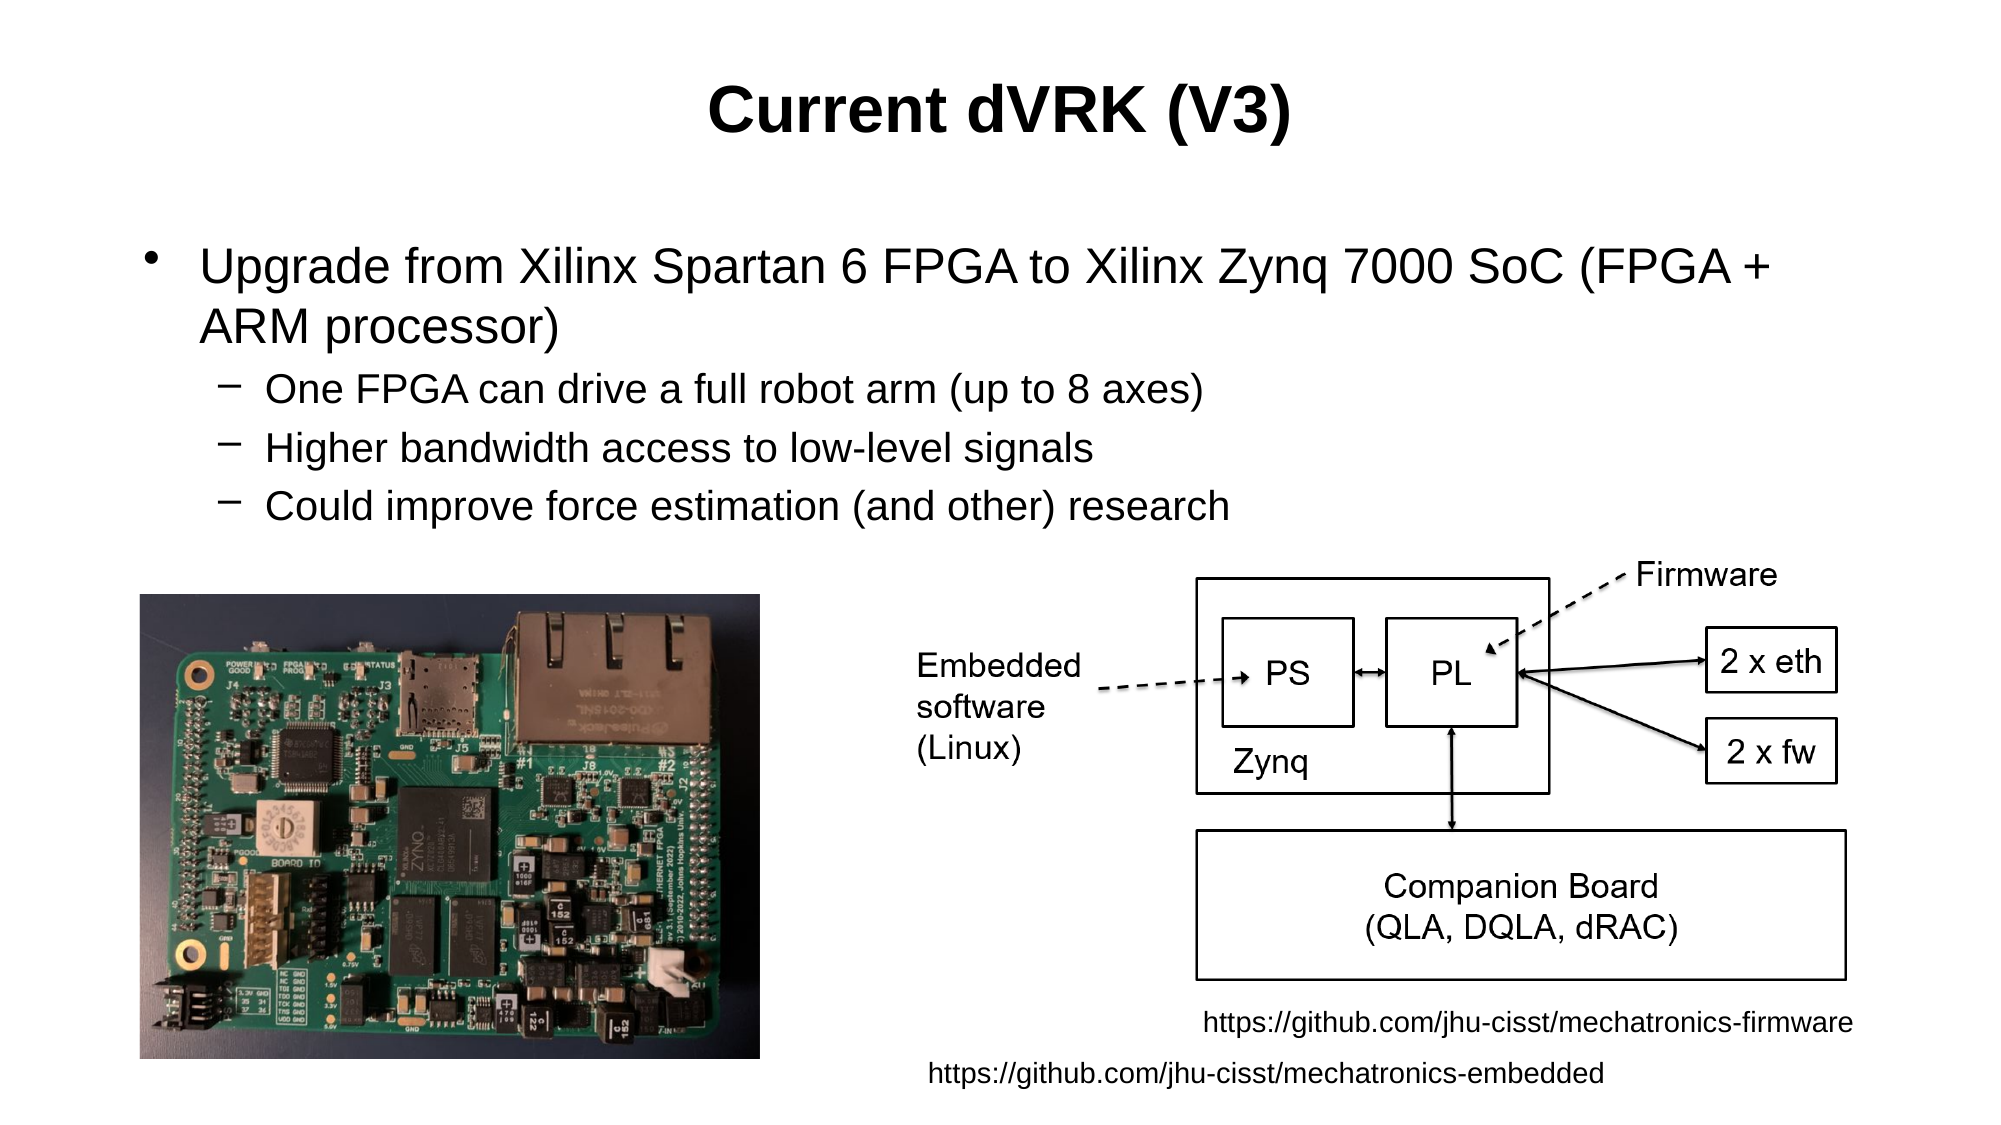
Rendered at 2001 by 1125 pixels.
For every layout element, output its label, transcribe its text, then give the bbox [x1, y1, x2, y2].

text_box https://github.com/jhu-cisst/mechatronics-embedded [913, 1046, 1621, 1097]
text_box https://github.com/jhu-cisst/mechatronics-firmware [1188, 996, 1870, 1046]
picture [140, 515, 759, 1125]
title Current dVRK (V3) [150, 37, 1850, 175]
list Upgrade from Xilinx Spartan 6 FPGA to Xilinx Zynq 7000 SoC (FPGA + ARM processor) One FPGA can drive a full robot arm (up to 8 axes) Higher bandwidth access to low-level signals Could improve force estimation (and other) research [128, 226, 1854, 542]
picture [895, 541, 1848, 981]
